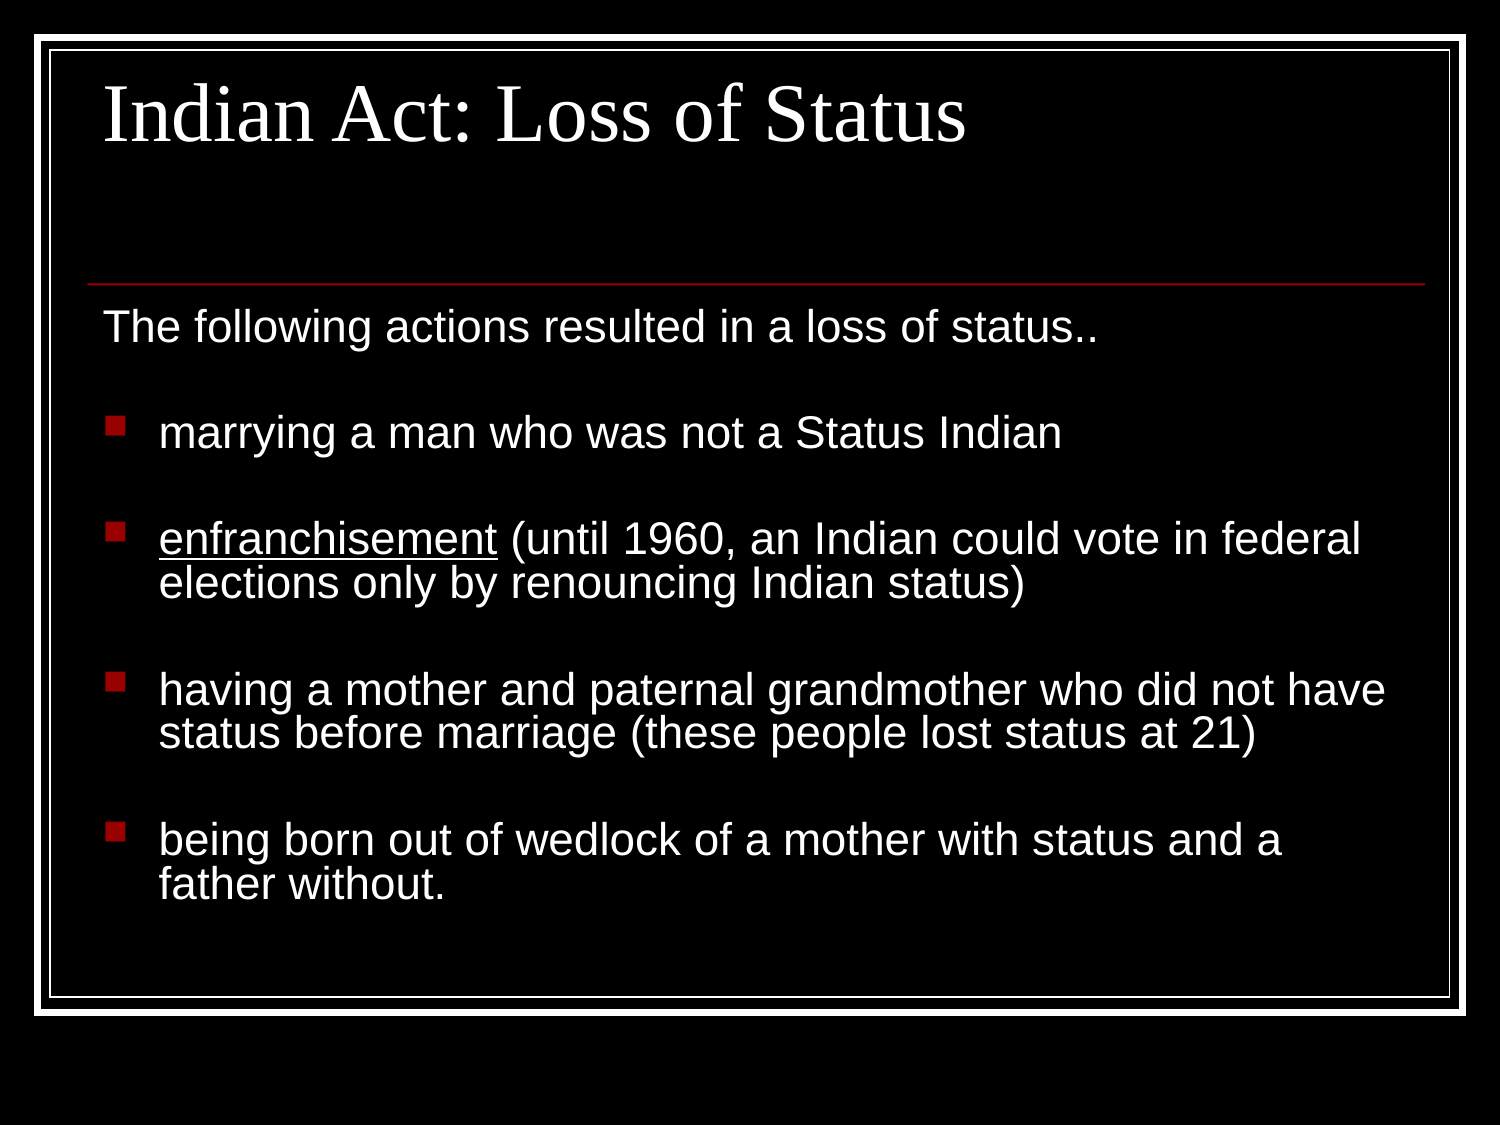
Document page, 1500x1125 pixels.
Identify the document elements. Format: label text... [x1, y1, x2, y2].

list The following actions resulted in a loss of status.. marrying a man who was not a Status Indian enfranchisement (until 1960, an Indian could vote in federal elections only by renouncing Indian status) having a mother and paternal grandmother who did not have status before marriage (these people lost status at 21) being born out of wedlock of a mother with status and a father without. [87, 299, 1425, 963]
title Indian Act: Loss of Status [87, 77, 1425, 266]
